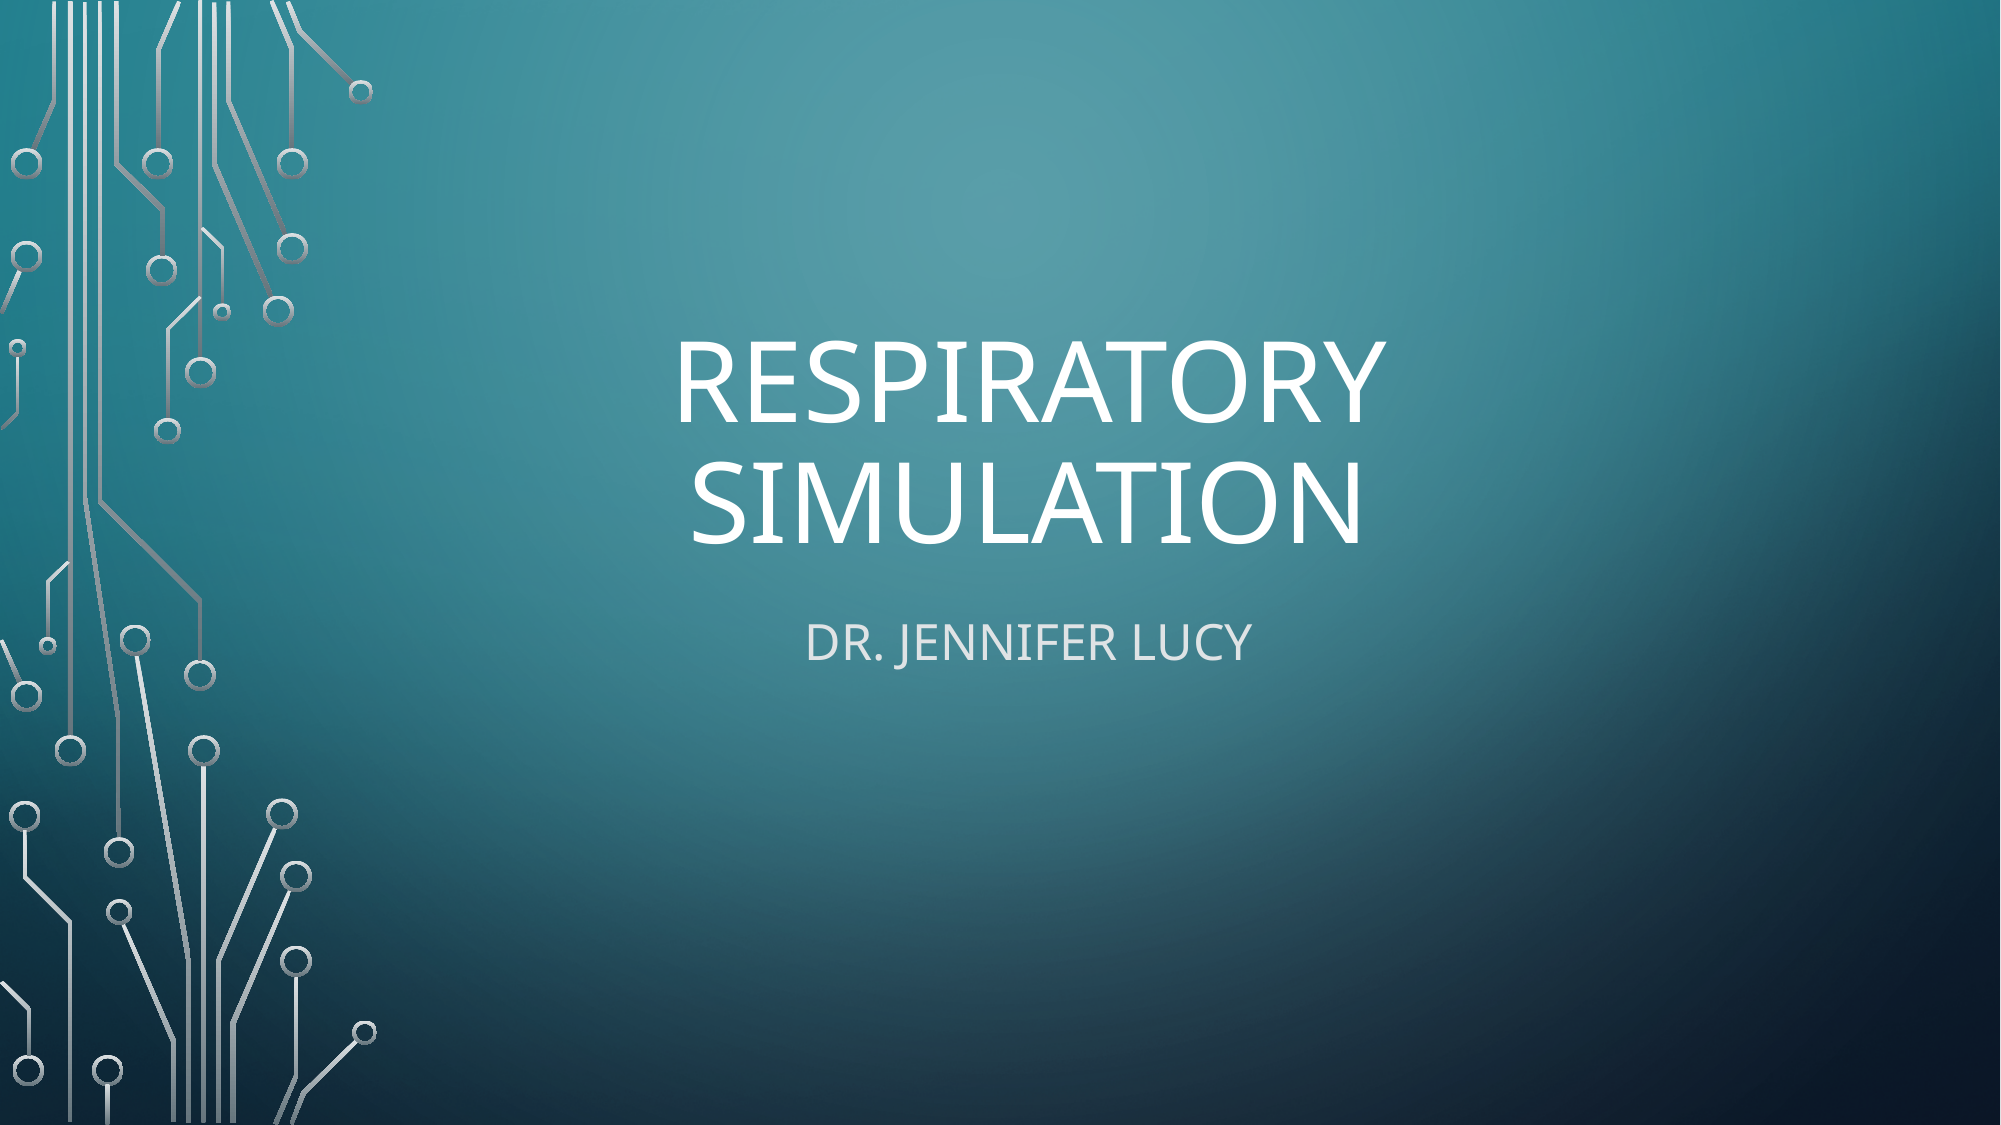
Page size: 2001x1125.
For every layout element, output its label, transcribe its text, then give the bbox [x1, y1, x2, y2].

title Respiratory Simulation [307, 184, 1750, 576]
subtitle Dr. Jennifer Lucy [307, 590, 1750, 863]
